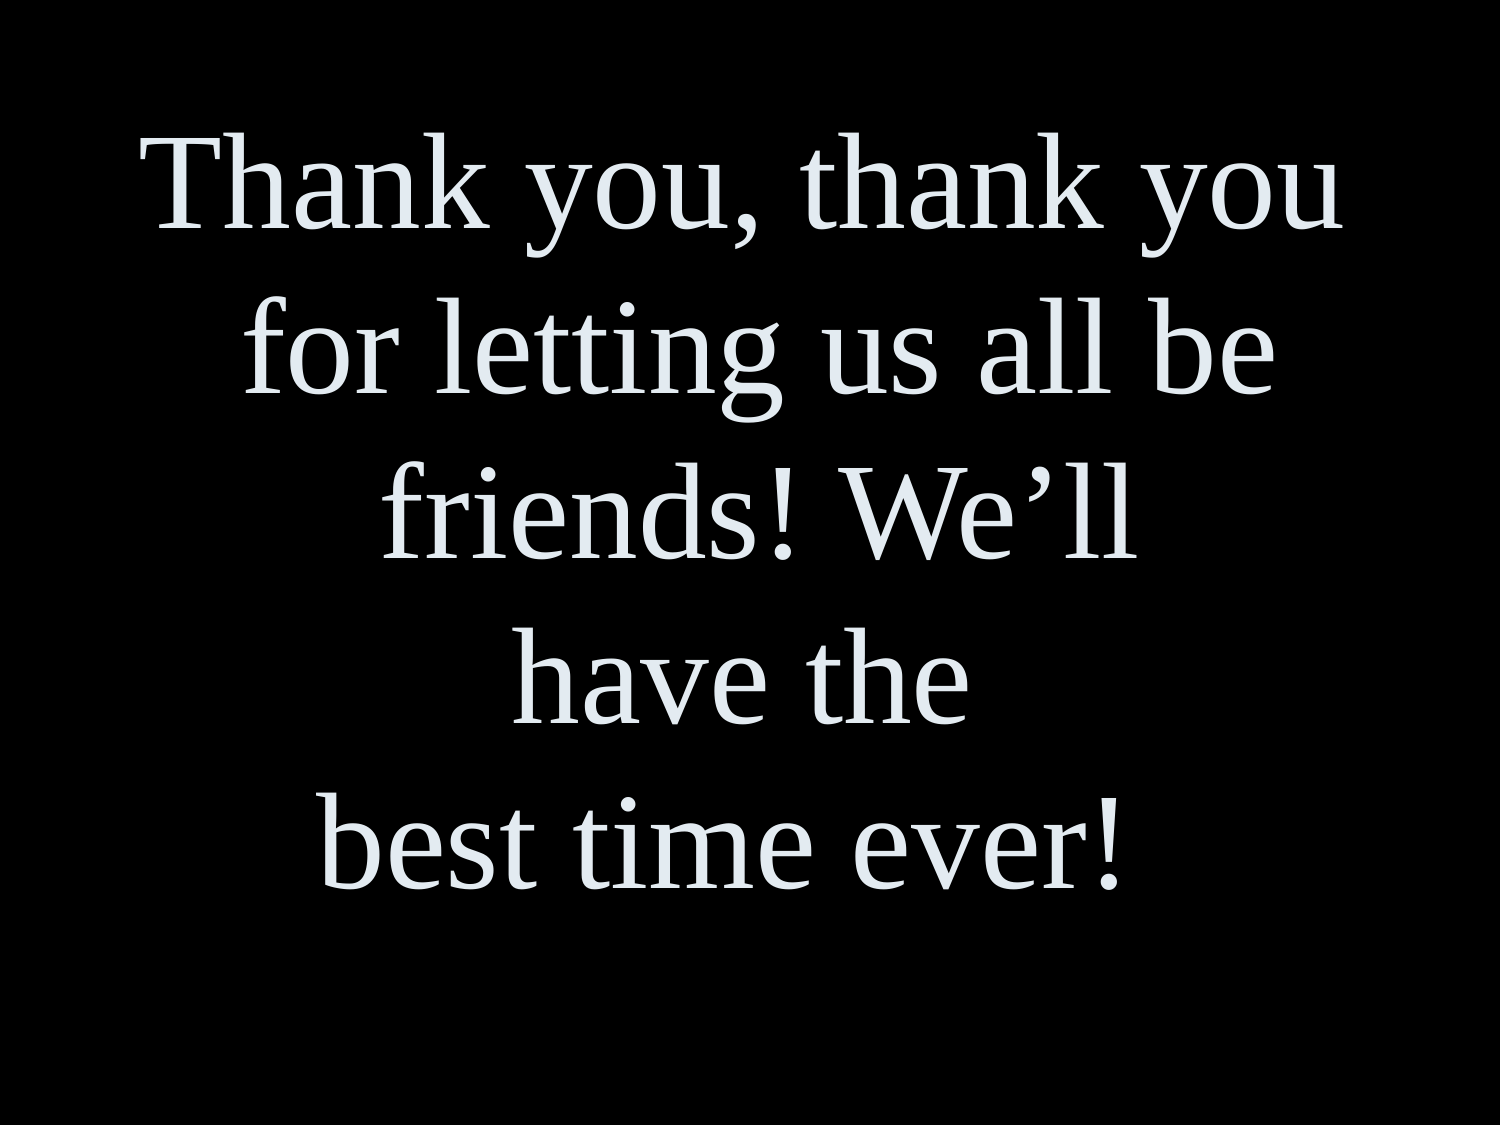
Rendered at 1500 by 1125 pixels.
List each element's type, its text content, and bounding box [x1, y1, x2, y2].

text_box Thank you, thank you for letting us all be friends! We’ll have the best time ever! [122, 109, 1398, 978]
